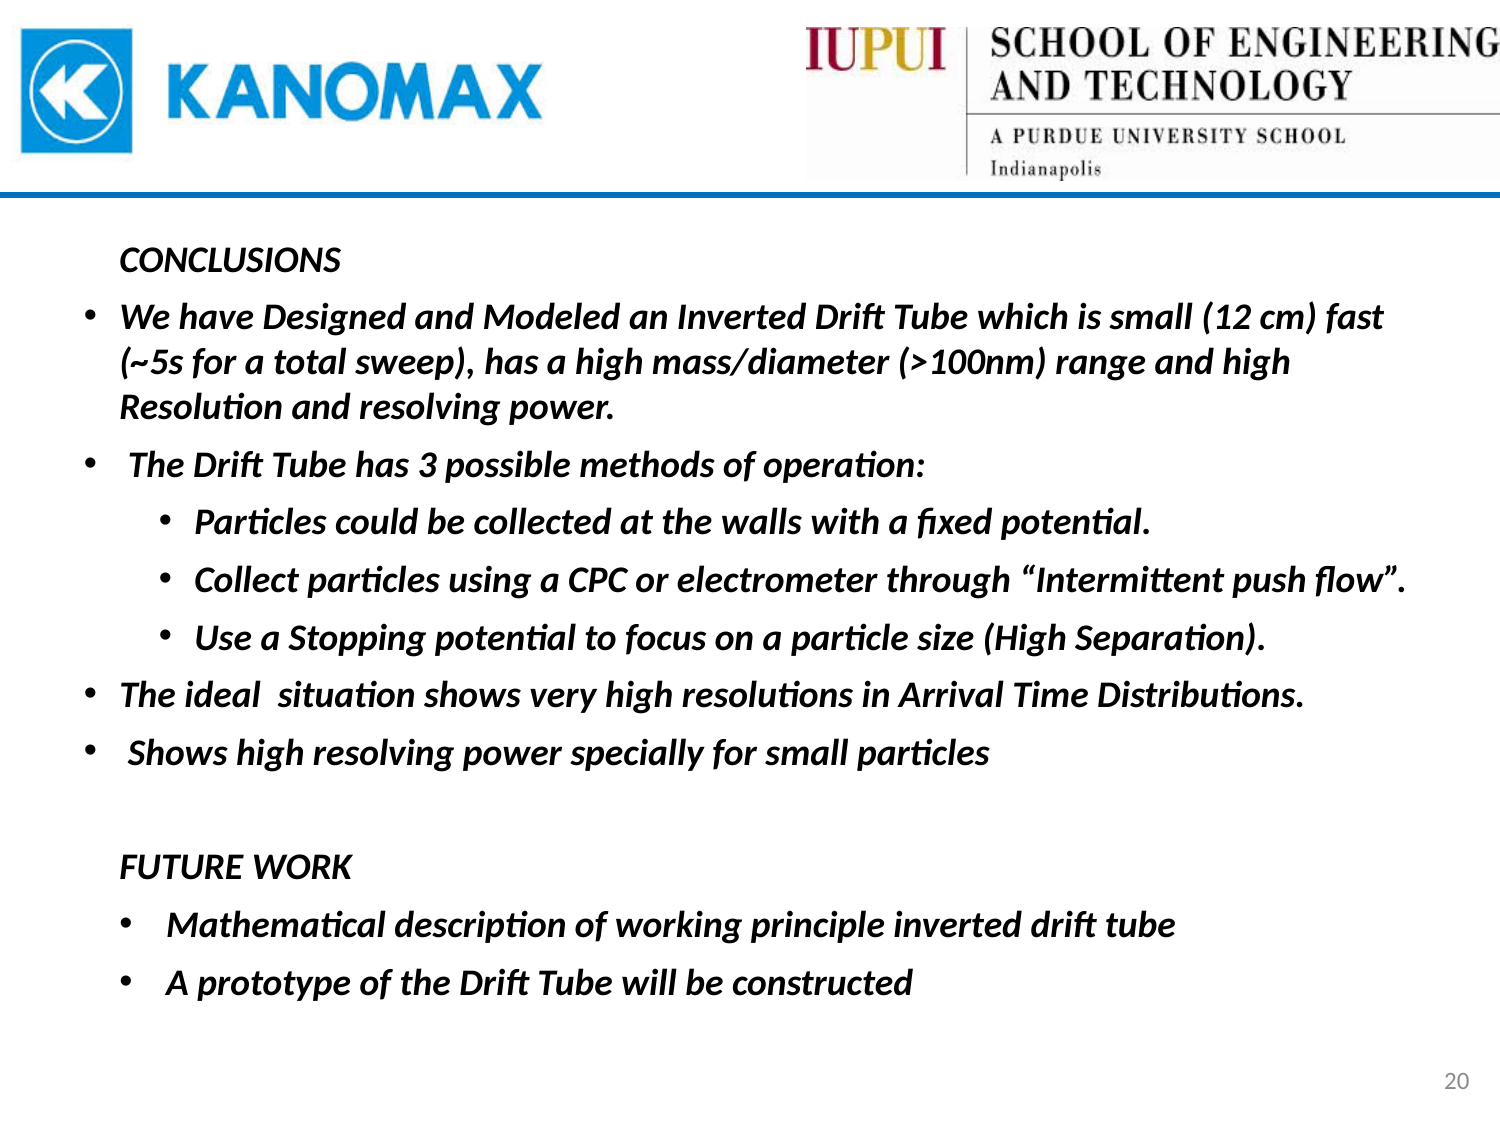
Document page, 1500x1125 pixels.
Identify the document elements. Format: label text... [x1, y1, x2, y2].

picture [806, 27, 1500, 181]
picture [0, 0, 580, 190]
slide_number 20 [1147, 1049, 1485, 1110]
text_box CONCLUSIONS We have Designed and Modeled an Inverted Drift Tube which is small (12 cm) fast (~5s for a total sweep), has a high mass/diameter (>100nm) range and high Resolution and resolving power. The Drift Tube has 3 possible methods of operation: Particles could be collected at the walls with a fixed potential. Collect particles using a CPC or electrometer through “Intermittent push flow”. Use a Stopping potential to focus on a particle size (High Separation). The ideal situation shows very high resolutions in Arrival Time Distributions. Shows high resolving power specially for small particles FUTURE WORK Mathematical description of working principle inverted drift tube A prototype of the Drift Tube will be constructed [29, 227, 1459, 1010]
